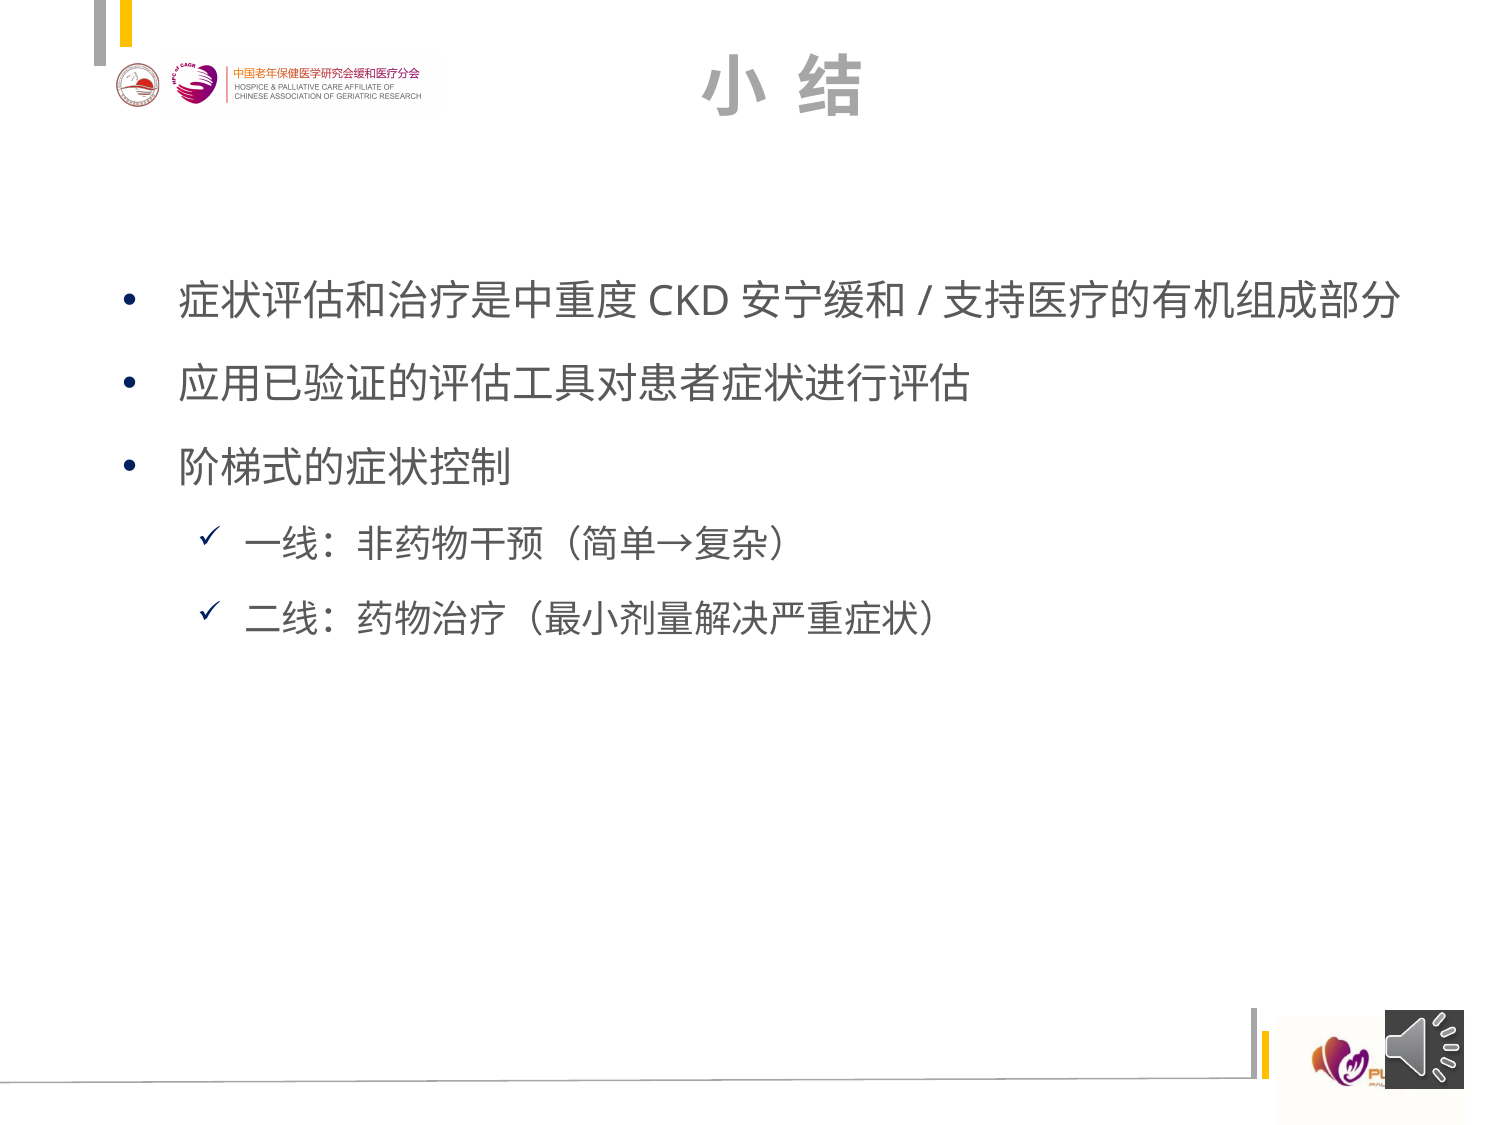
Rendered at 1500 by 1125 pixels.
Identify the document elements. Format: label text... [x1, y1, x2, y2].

picture [115, 53, 444, 115]
picture [1277, 1009, 1465, 1125]
title 小 结 [107, 0, 1458, 178]
list 症状评估和治疗是中重度CKD安宁缓和/支持医疗的有机组成部分 应用已验证的评估工具对患者症状进行评估 阶梯式的症状控制 一线：非药物干预（简单→复杂） 二线：药物治疗（最小剂量解决严重症状） [107, 241, 1458, 984]
